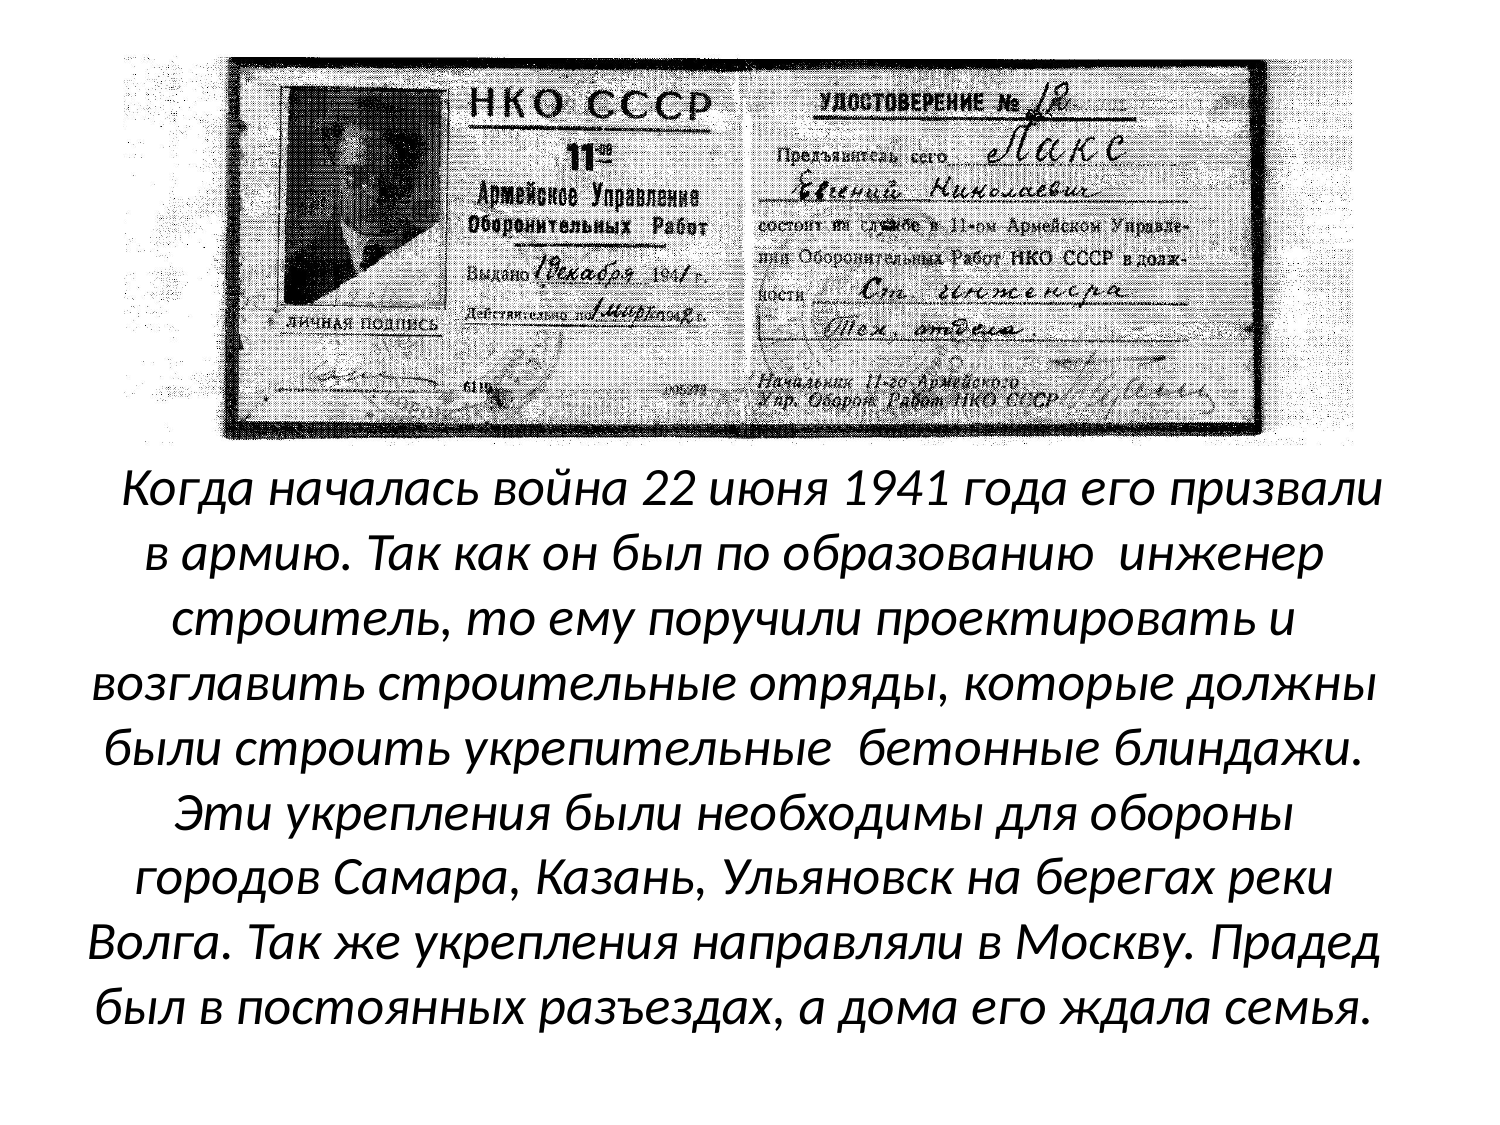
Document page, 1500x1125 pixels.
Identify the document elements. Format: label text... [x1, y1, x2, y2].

picture [123, 30, 1387, 446]
list Когда началась война 22 июня 1941 года его призвали в армию. Так как он был по образованию инженер строитель, то ему поручили проектировать и возглавить строительные отряды, которые должны были строить укрепительные бетонные блиндажи. Эти укрепления были необходимы для обороны городов Самара, Казань, Ульяновск на берегах реки Волга. Так же укрепления направляли в Москву. Прадед был в постоянных разъездах, а дома его ждала семья. [64, 444, 1404, 1105]
